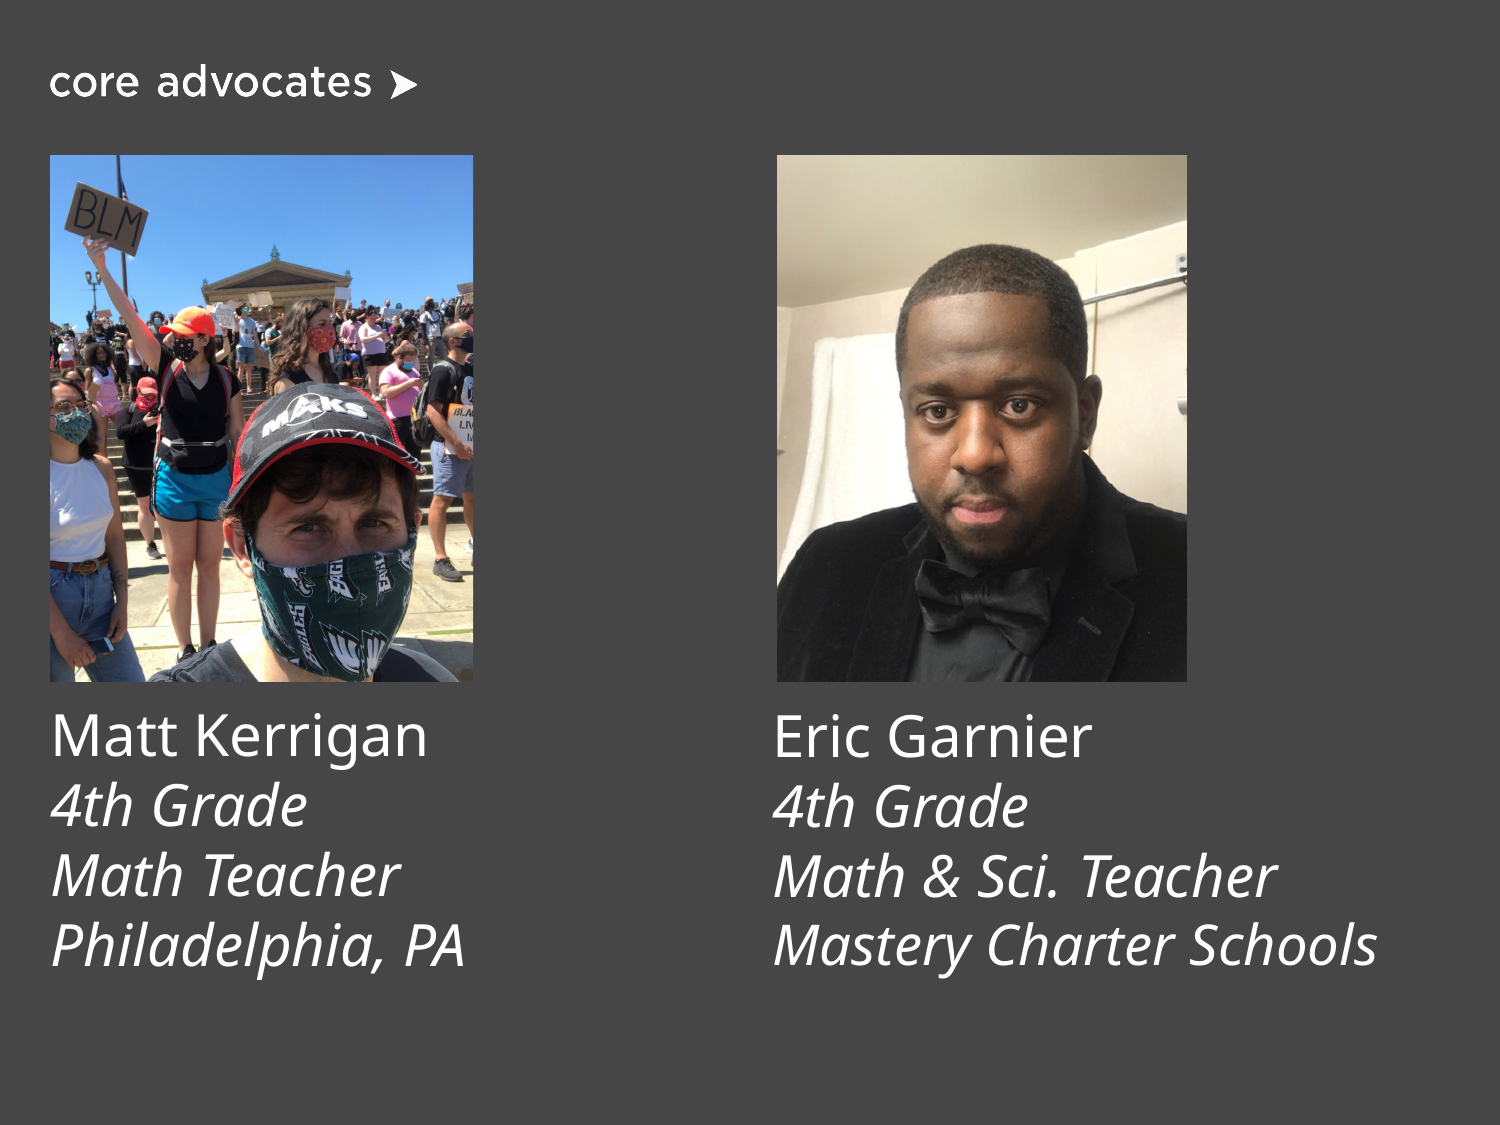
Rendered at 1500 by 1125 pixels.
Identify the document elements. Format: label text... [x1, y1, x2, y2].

title Matt Kerrigan 4th Grade Math Teacher Philadelphia, PA [35, 766, 757, 910]
picture [776, 155, 1188, 682]
picture [50, 64, 417, 99]
title Eric Garnier 4th Grade Math & Sci. Teacher Mastery Charter Schools [757, 766, 1448, 910]
picture [0, 155, 525, 682]
